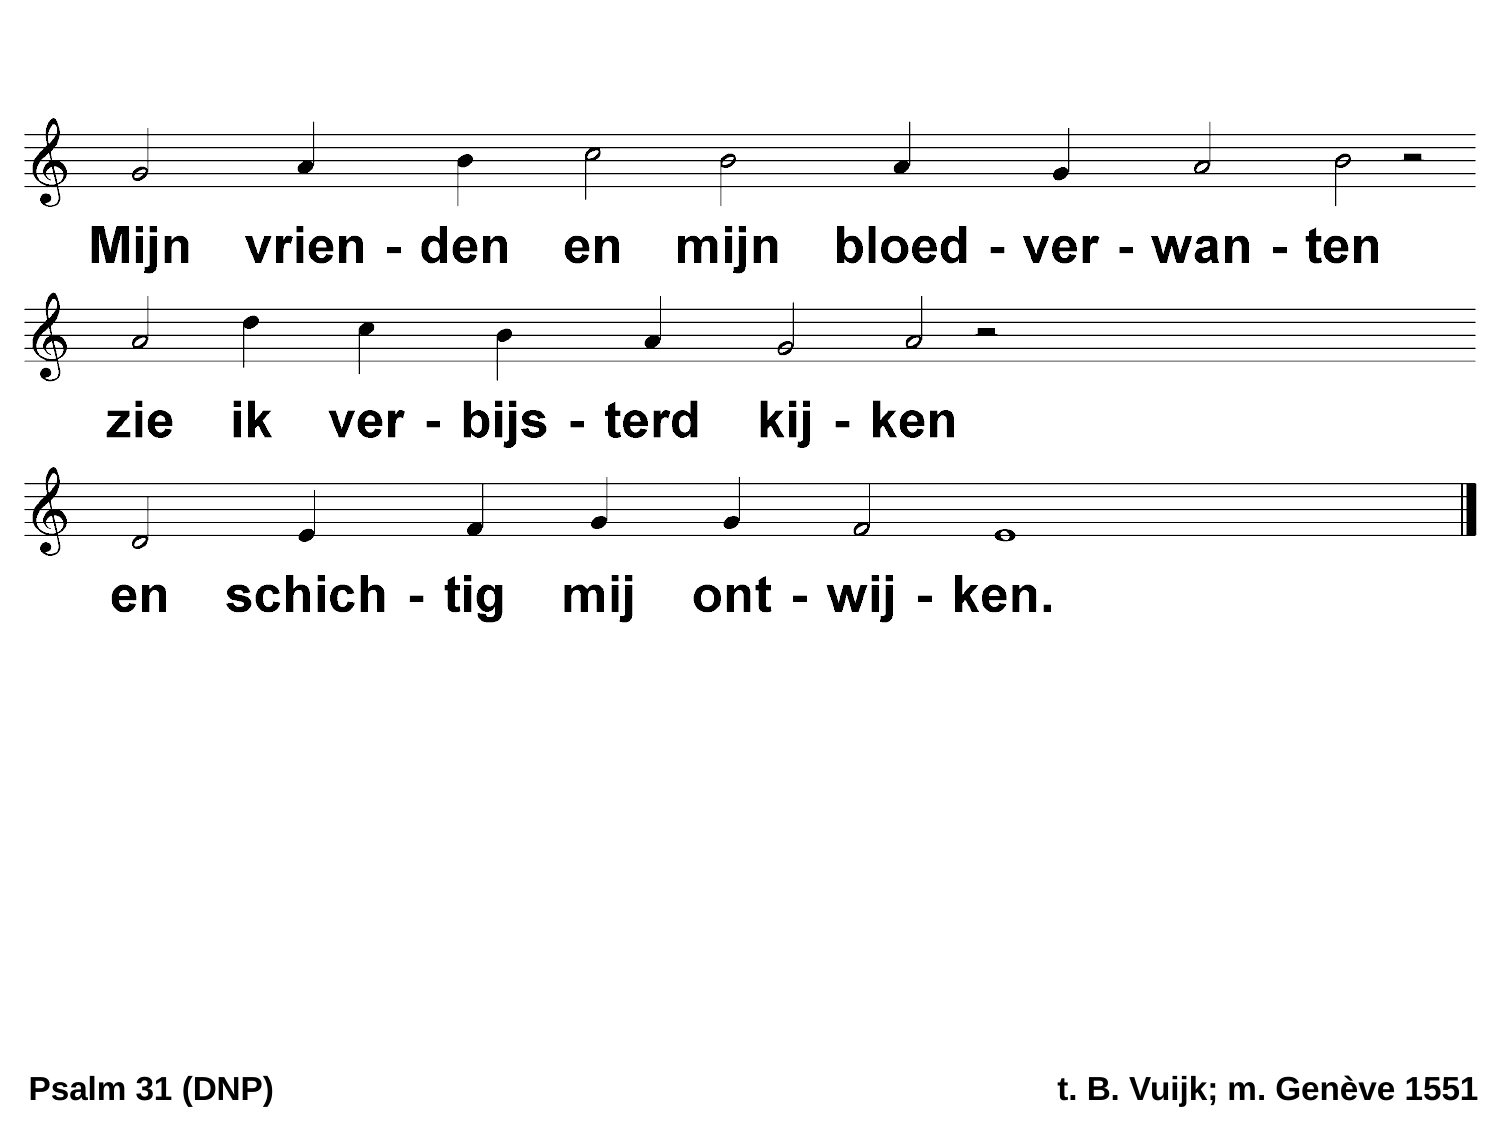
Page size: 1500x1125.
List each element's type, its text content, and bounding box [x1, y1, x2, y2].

picture [10, 103, 1490, 636]
text_box Psalm 31 (DNP) t. B. Vuijk; m. Genève 1551 [13, 1059, 1495, 1115]
